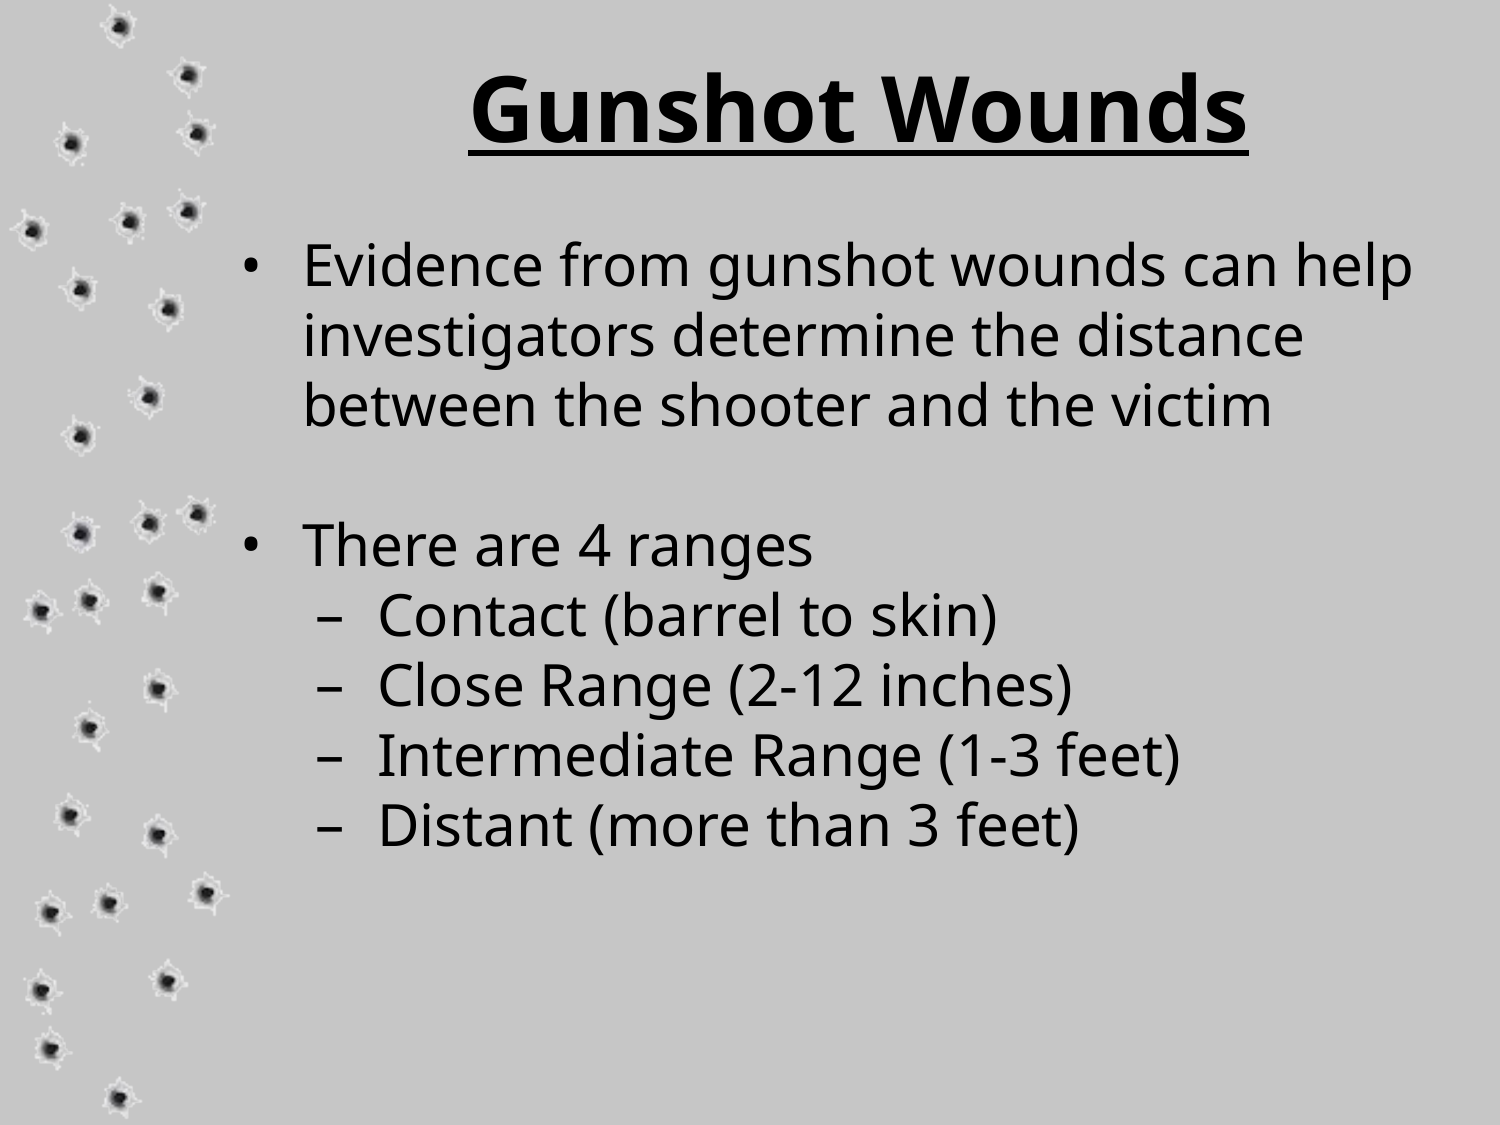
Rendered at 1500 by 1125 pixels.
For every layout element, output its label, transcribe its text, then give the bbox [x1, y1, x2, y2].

text_box Evidence from gunshot wounds can help investigators determine the distance between the shooter and the victim There are 4 ranges Contact (barrel to skin) Close Range (2-12 inches) Intermediate Range (1-3 feet) Distant (more than 3 feet) [212, 213, 1472, 1048]
picture [0, 1, 682, 1124]
title Gunshot Wounds [265, 12, 1452, 200]
